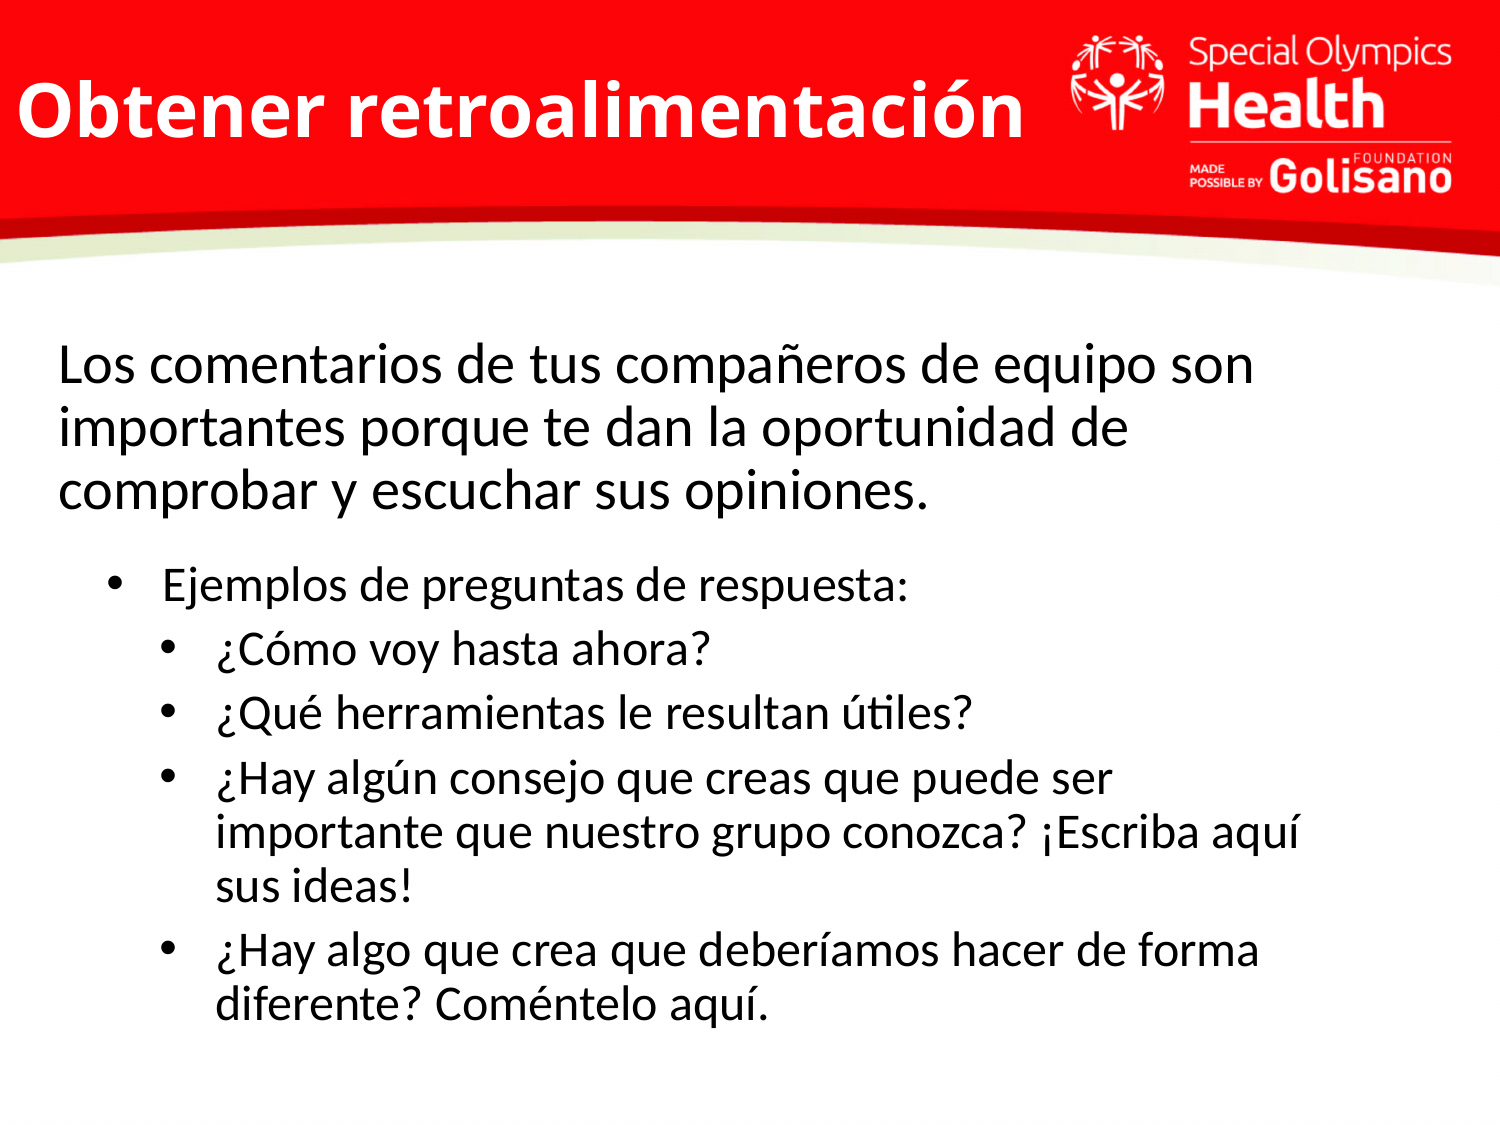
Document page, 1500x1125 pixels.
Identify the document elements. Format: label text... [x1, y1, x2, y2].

title Obtener retroalimentación [0, 40, 1177, 187]
picture [0, 0, 1500, 1125]
list Los comentarios de tus compañeros de equipo son importantes porque te dan la oportunidad de comprobar y escuchar sus opiniones. Ejemplos de preguntas de respuesta: ¿Cómo voy hasta ahora? ¿Qué herramientas le resultan útiles? ¿Hay algún consejo que creas que puede ser importante que nuestro grupo conozca? ¡Escriba aquí sus ideas! ¿Hay algo que crea que deberíamos hacer de forma diferente? Coméntelo aquí. [43, 326, 1342, 1059]
